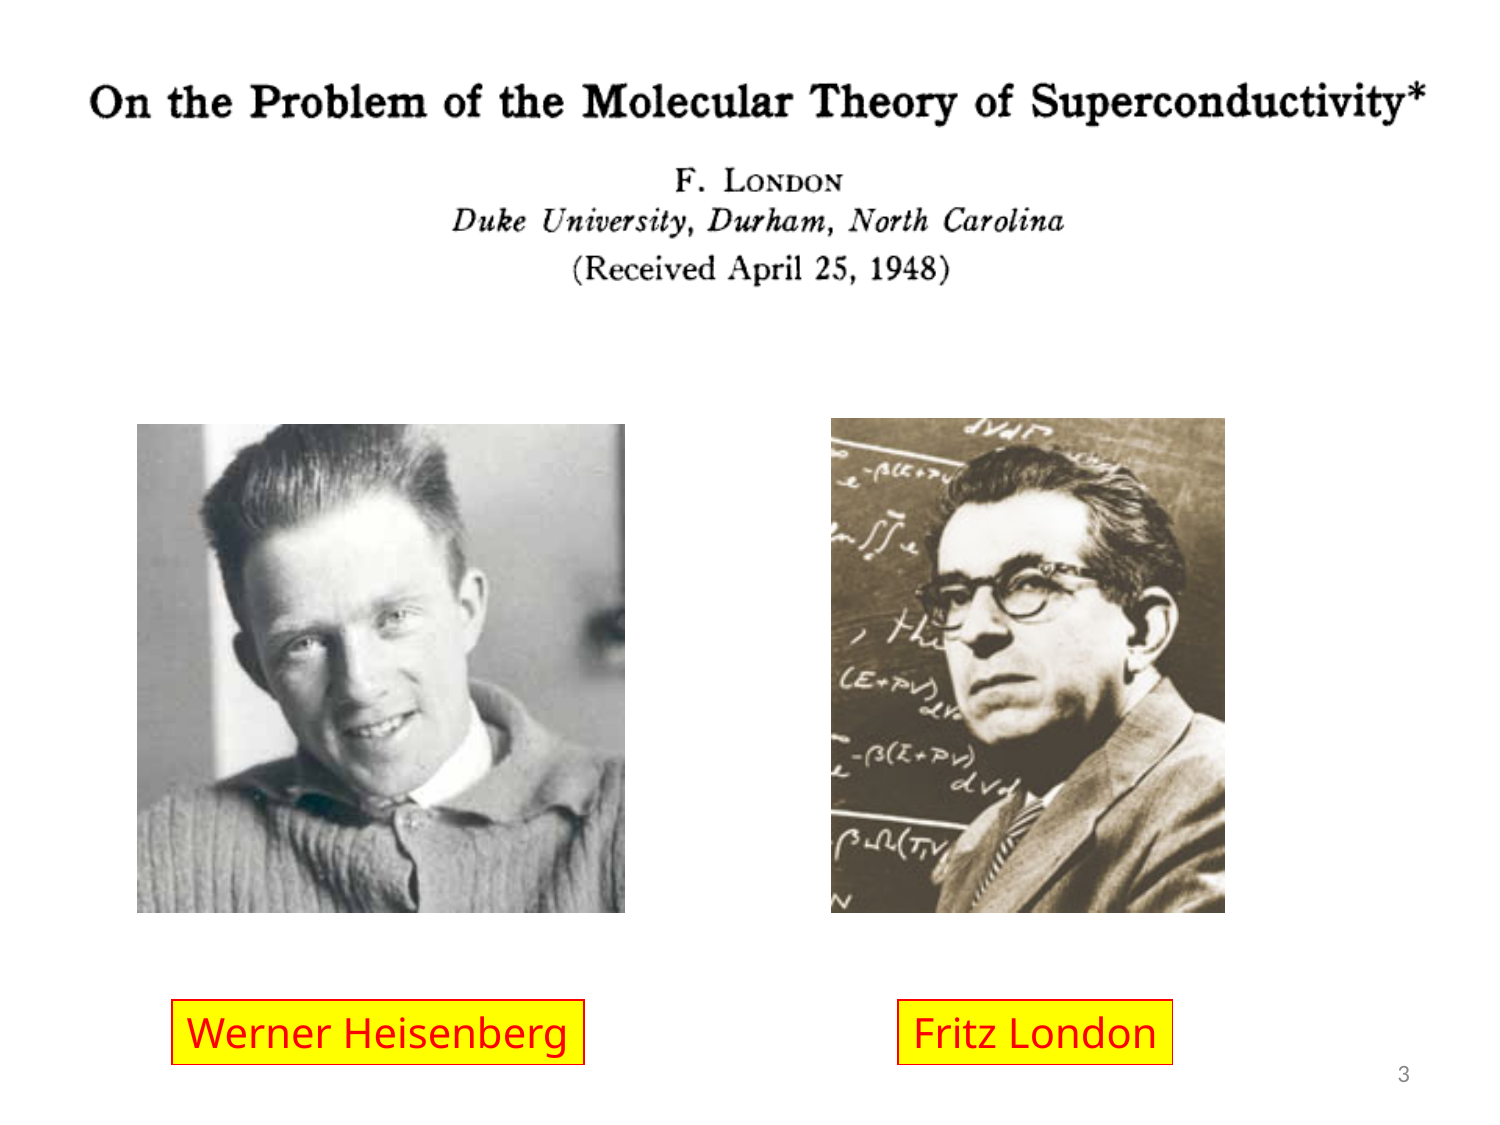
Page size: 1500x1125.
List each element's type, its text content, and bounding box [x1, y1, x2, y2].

picture [830, 417, 1226, 913]
picture [62, 37, 1441, 329]
picture [137, 424, 626, 913]
text_box Fritz London [898, 999, 1173, 1065]
slide_number 3 [1074, 1042, 1425, 1103]
text_box Werner Heisenberg [171, 999, 584, 1065]
